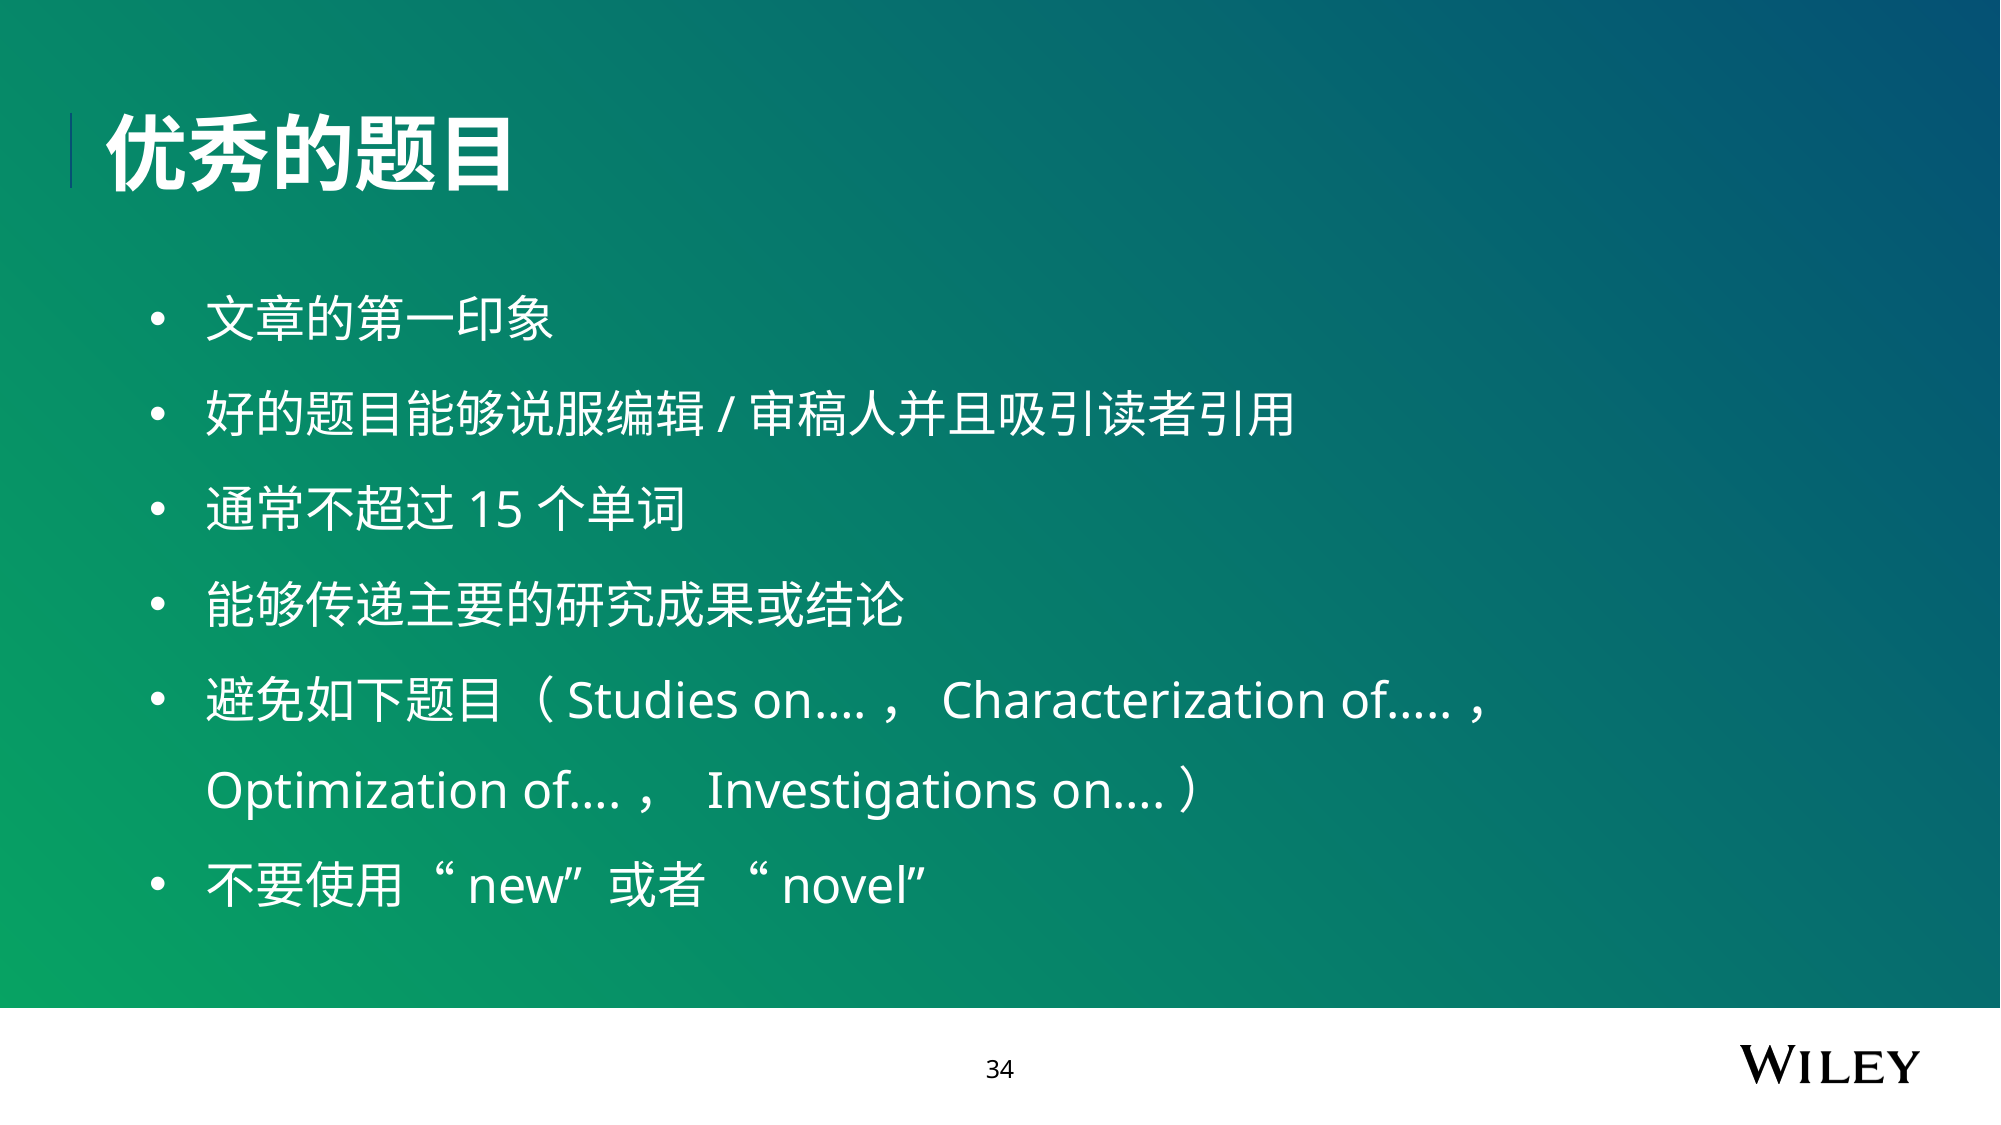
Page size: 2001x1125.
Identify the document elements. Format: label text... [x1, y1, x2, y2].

text_box [0, 0, 2000, 1009]
text_box 文章的第一印象 好的题目能够说服编辑/审稿人并且吸引读者引用 通常不超过15个单词 能够传递主要的研究成果或结论 避免如下题目（Studies on….，Characterization of…..，Optimization of….， Investigations on….） 不要使用“new” 或者 “novel” [134, 250, 1547, 941]
slide_number 34 [914, 1050, 1086, 1088]
picture [1740, 1045, 1920, 1084]
text_box 优秀的题目 [89, 93, 536, 209]
